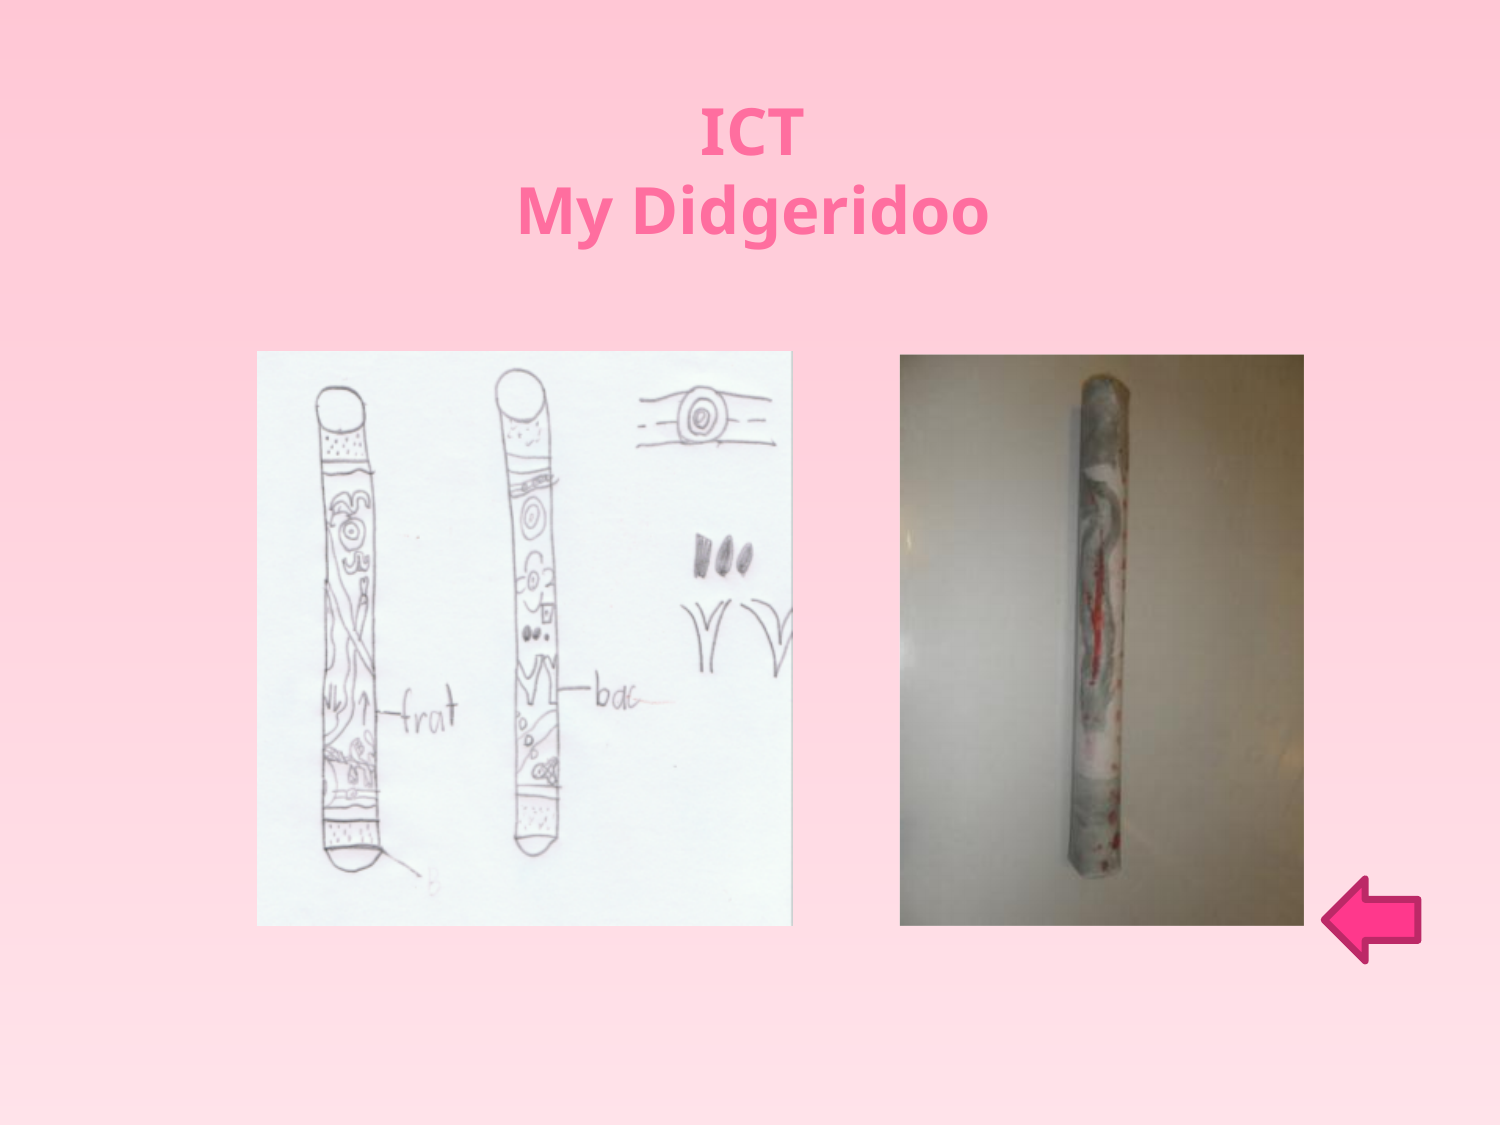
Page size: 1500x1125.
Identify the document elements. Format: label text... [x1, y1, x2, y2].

picture [257, 351, 798, 926]
text_box [1320, 875, 1422, 965]
picture [815, 355, 1388, 925]
title ICT My Didgeridoo [82, 82, 1425, 255]
